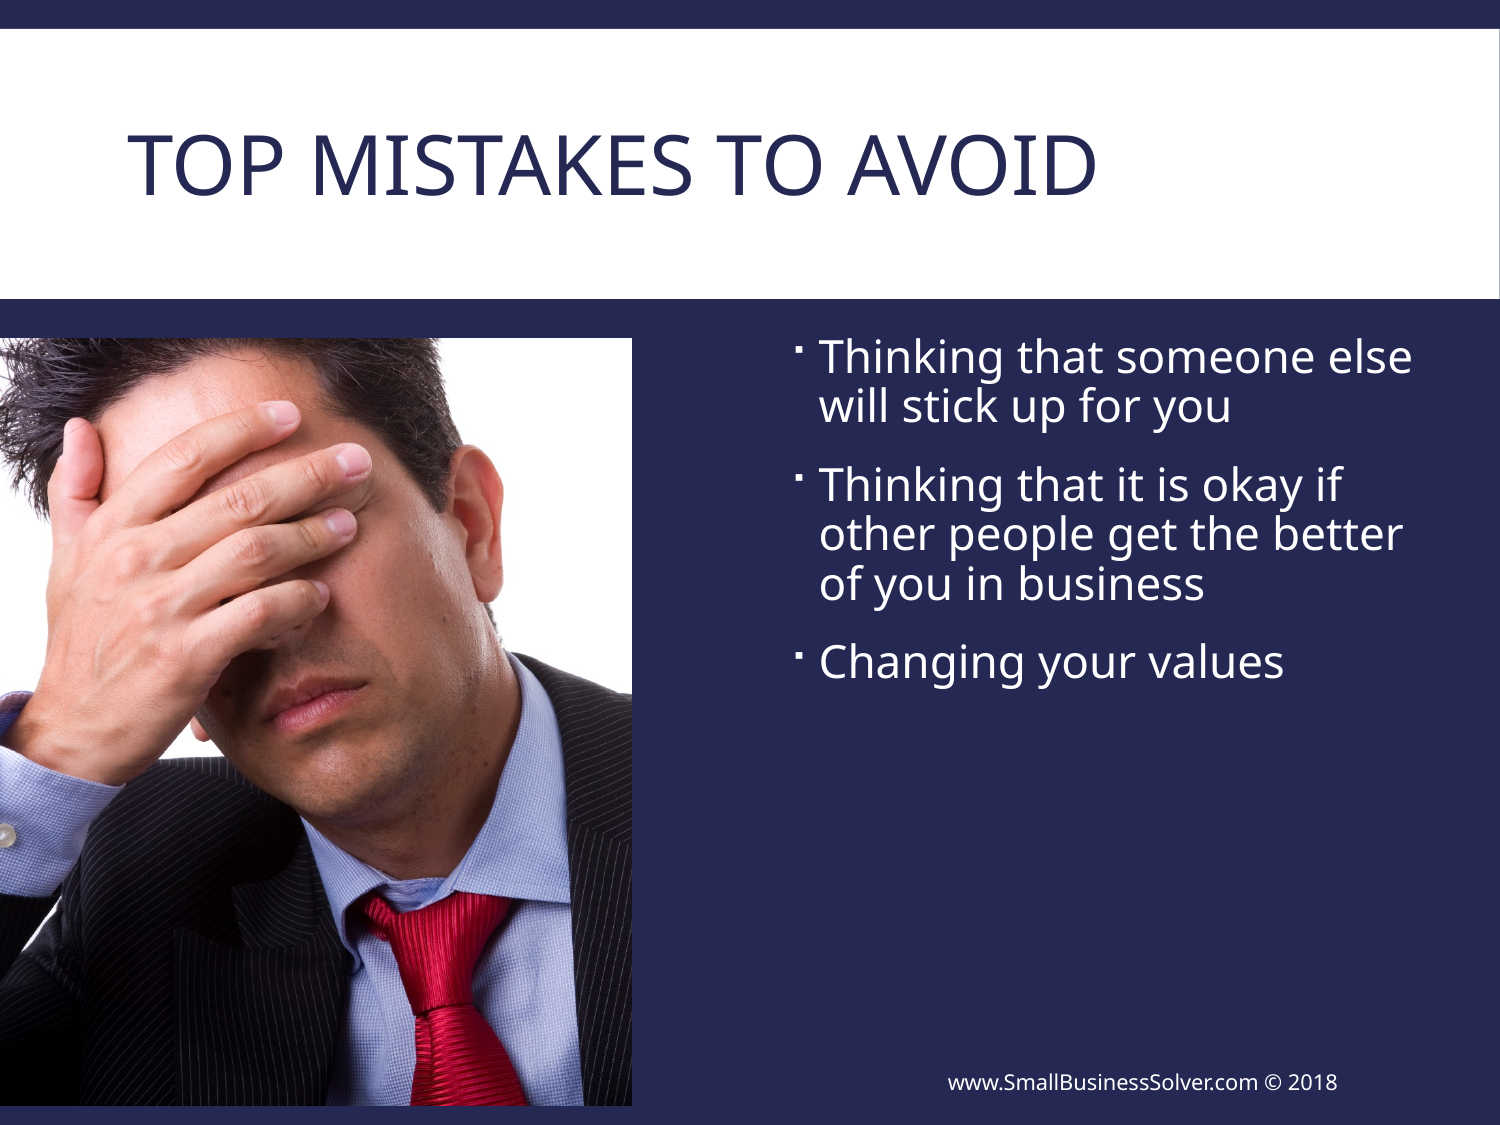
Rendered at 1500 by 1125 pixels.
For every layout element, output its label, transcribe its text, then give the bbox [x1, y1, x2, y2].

title Top Mistakes To Avoid [112, 46, 1388, 295]
list Thinking that someone else will stick up for you Thinking that it is okay if other people get the better of you in business Changing your values [773, 326, 1437, 1069]
picture [0, 337, 633, 1107]
footer www.SmallBusinessSolver.com © 2018 [687, 1053, 1354, 1114]
